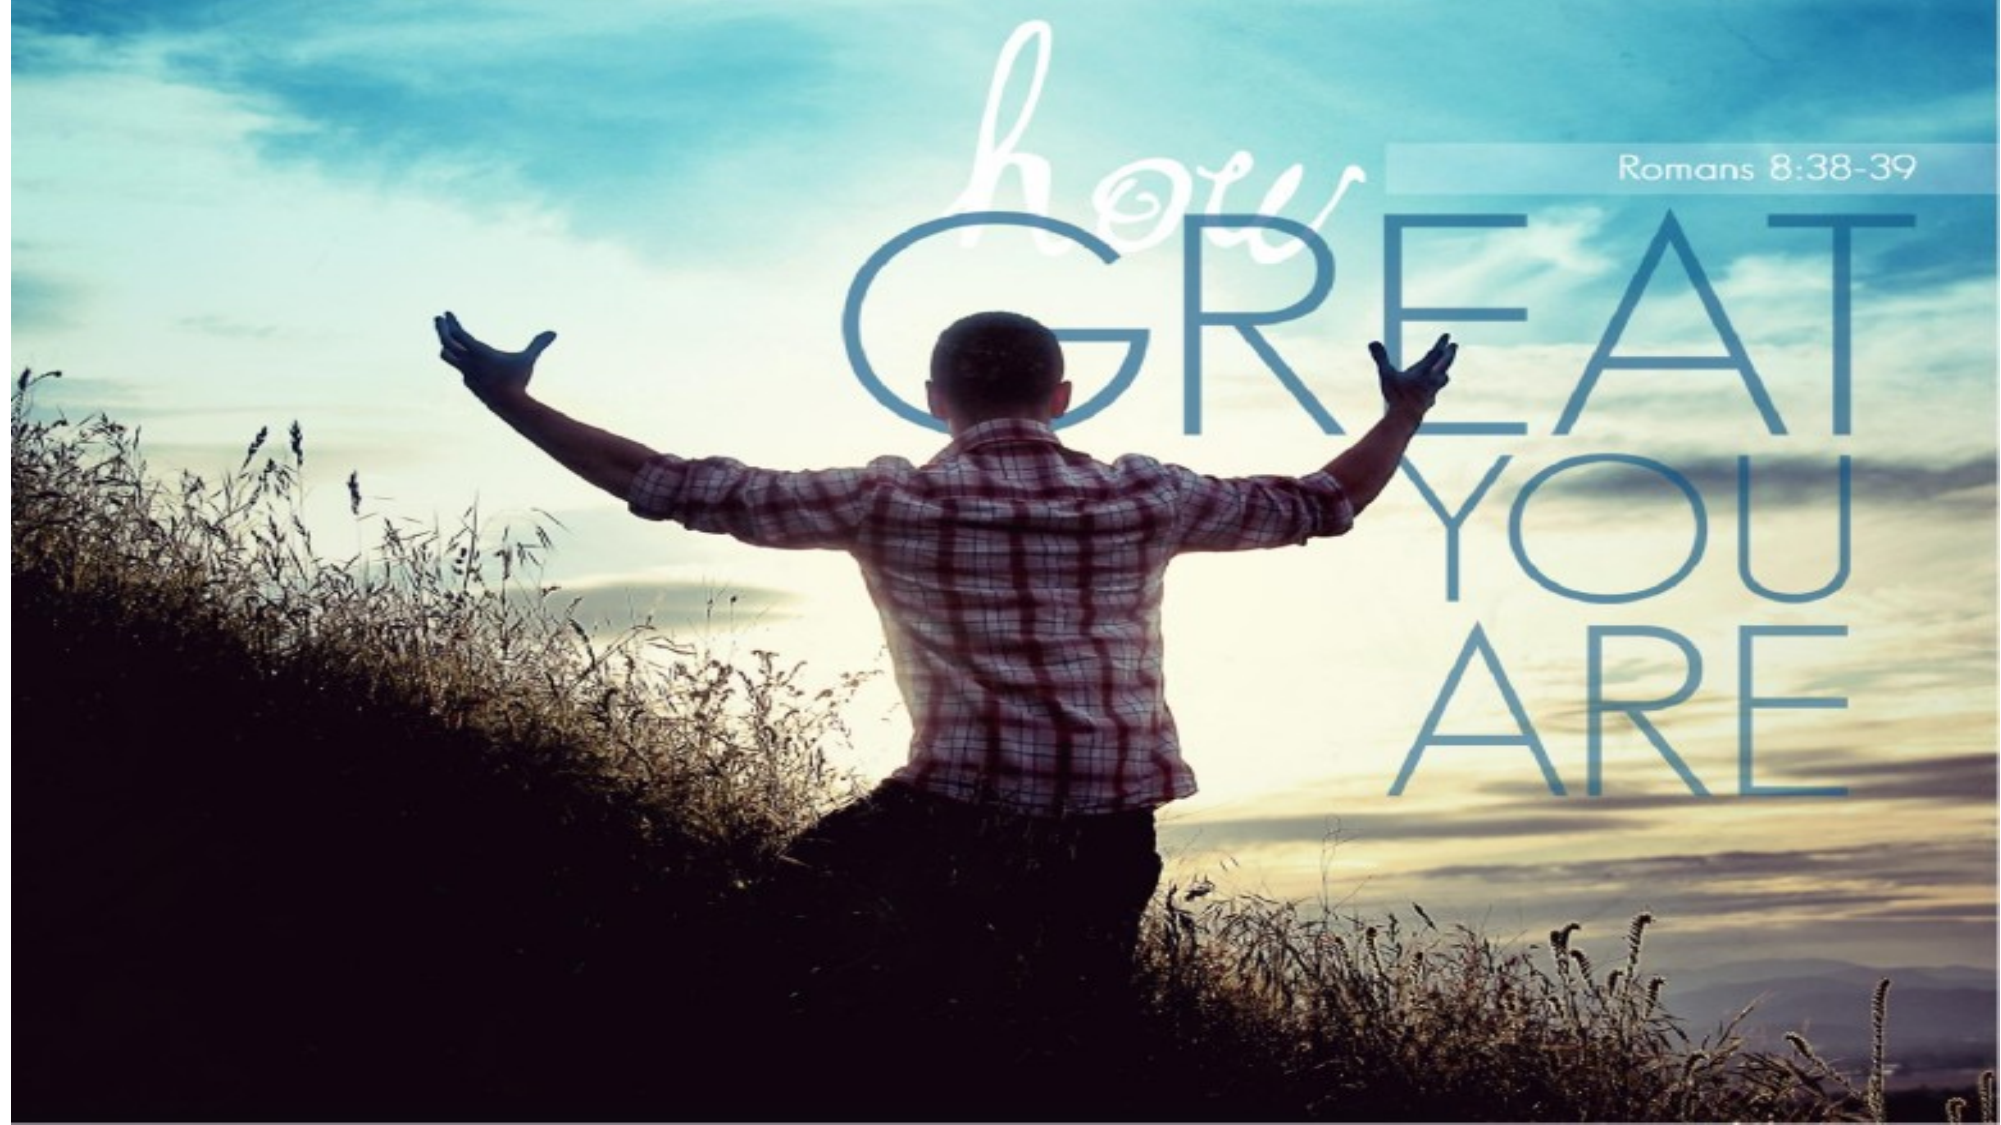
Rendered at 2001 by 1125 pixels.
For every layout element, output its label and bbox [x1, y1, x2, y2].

list [11, 0, 2000, 1125]
